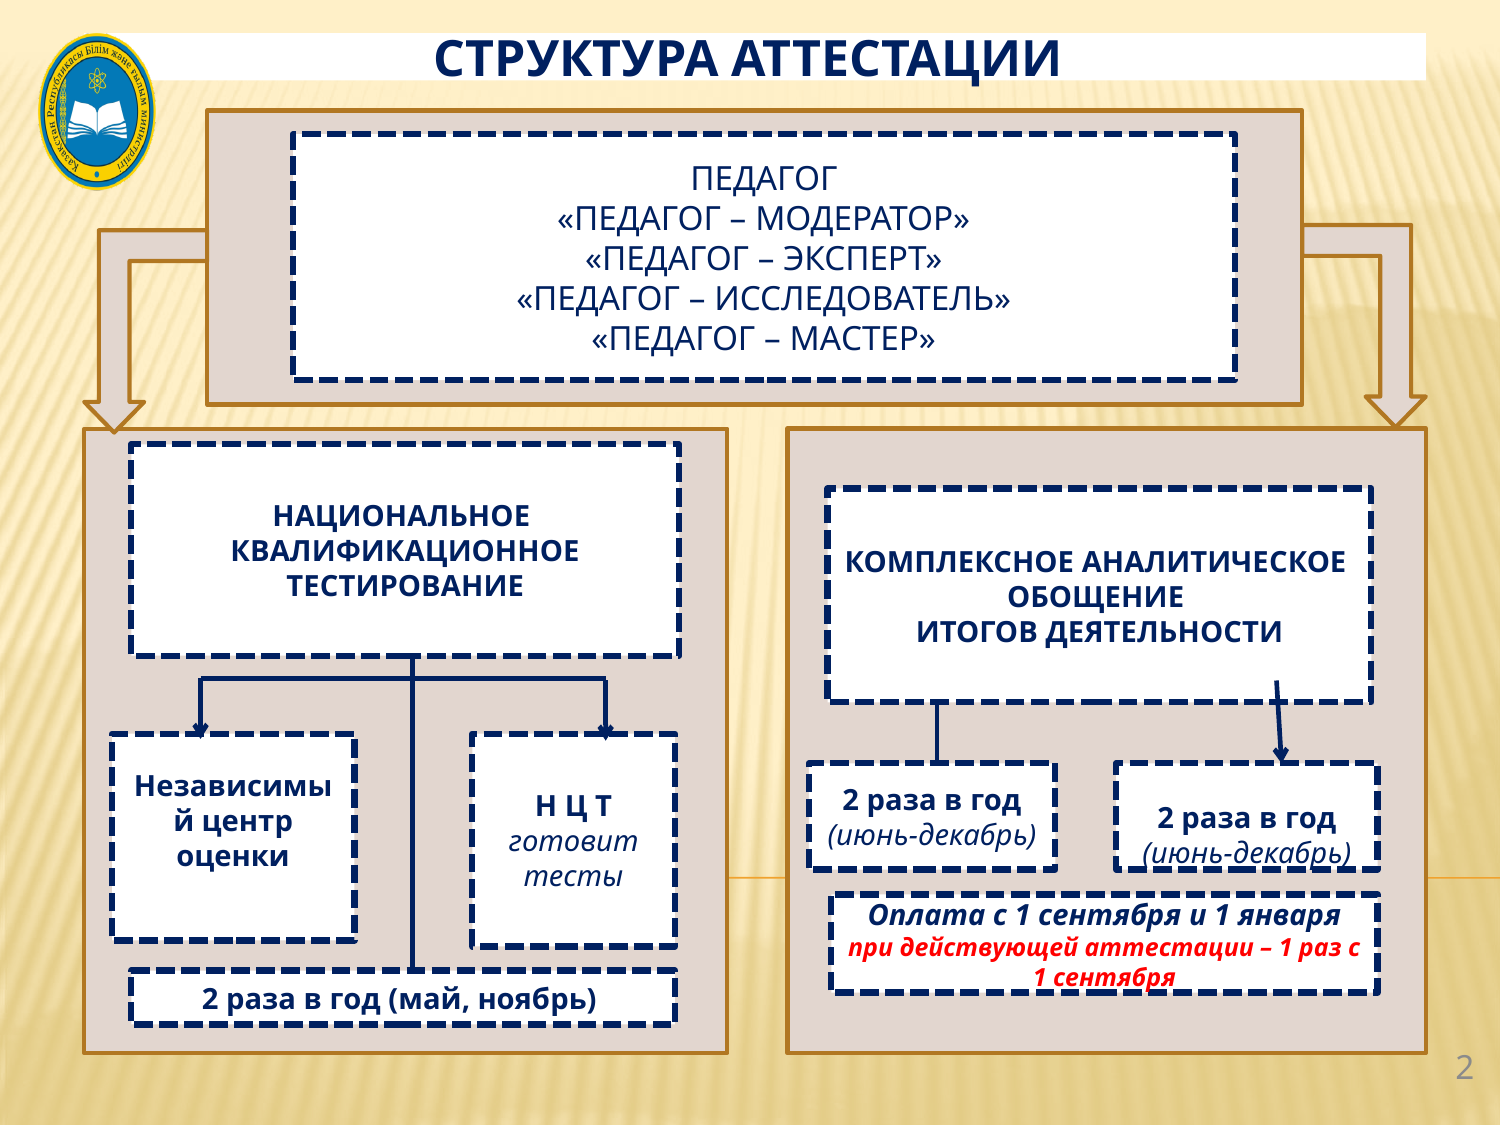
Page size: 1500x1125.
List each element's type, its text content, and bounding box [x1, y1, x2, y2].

text_box [82, 427, 729, 1055]
text_box Н Ц Т готовит тесты [470, 732, 677, 949]
text_box СТРУКТУРА АТТЕСТАЦИИ [188, 31, 1428, 82]
text_box Независимый центр оценки [110, 732, 356, 942]
slide_number 2 [1139, 1038, 1490, 1099]
text_box ПЕДАГОГ «ПЕДАГОГ – МОДЕРАТОР» «ПЕДАГОГ – ЭКСПЕРТ» «ПЕДАГОГ – ИССЛЕДОВАТЕЛЬ» «ПЕДАГОГ – МАСТЕР» [291, 132, 1237, 382]
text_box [1276, 680, 1282, 764]
text_box 2 раза в год (июнь-декабрь) [1114, 761, 1380, 872]
text_box КОМПЛЕКСНОЕ АНАЛИТИЧЕСКОЕ ОБОЩЕНИЕ ИТОГОВ ДЕЯТЕЛЬНОСТИ [826, 486, 1373, 704]
text_box [205, 108, 1304, 407]
text_box 2 раза в год (июнь-декабрь) [807, 761, 1057, 872]
text_box [1300, 222, 1428, 430]
text_box [785, 426, 1428, 1055]
text_box 2 раза в год (май, ноябрь) [129, 969, 677, 1026]
text_box Оплата с 1 сентября и 1 января при действующей аттестации – 1 раз с 1 сентября [829, 892, 1380, 995]
picture [14, 0, 179, 219]
text_box НАЦИОНАЛЬНОЕ КВАЛИФИКАЦИОННОЕ ТЕСТИРОВАНИЕ [129, 442, 681, 658]
text_box [82, 228, 210, 435]
